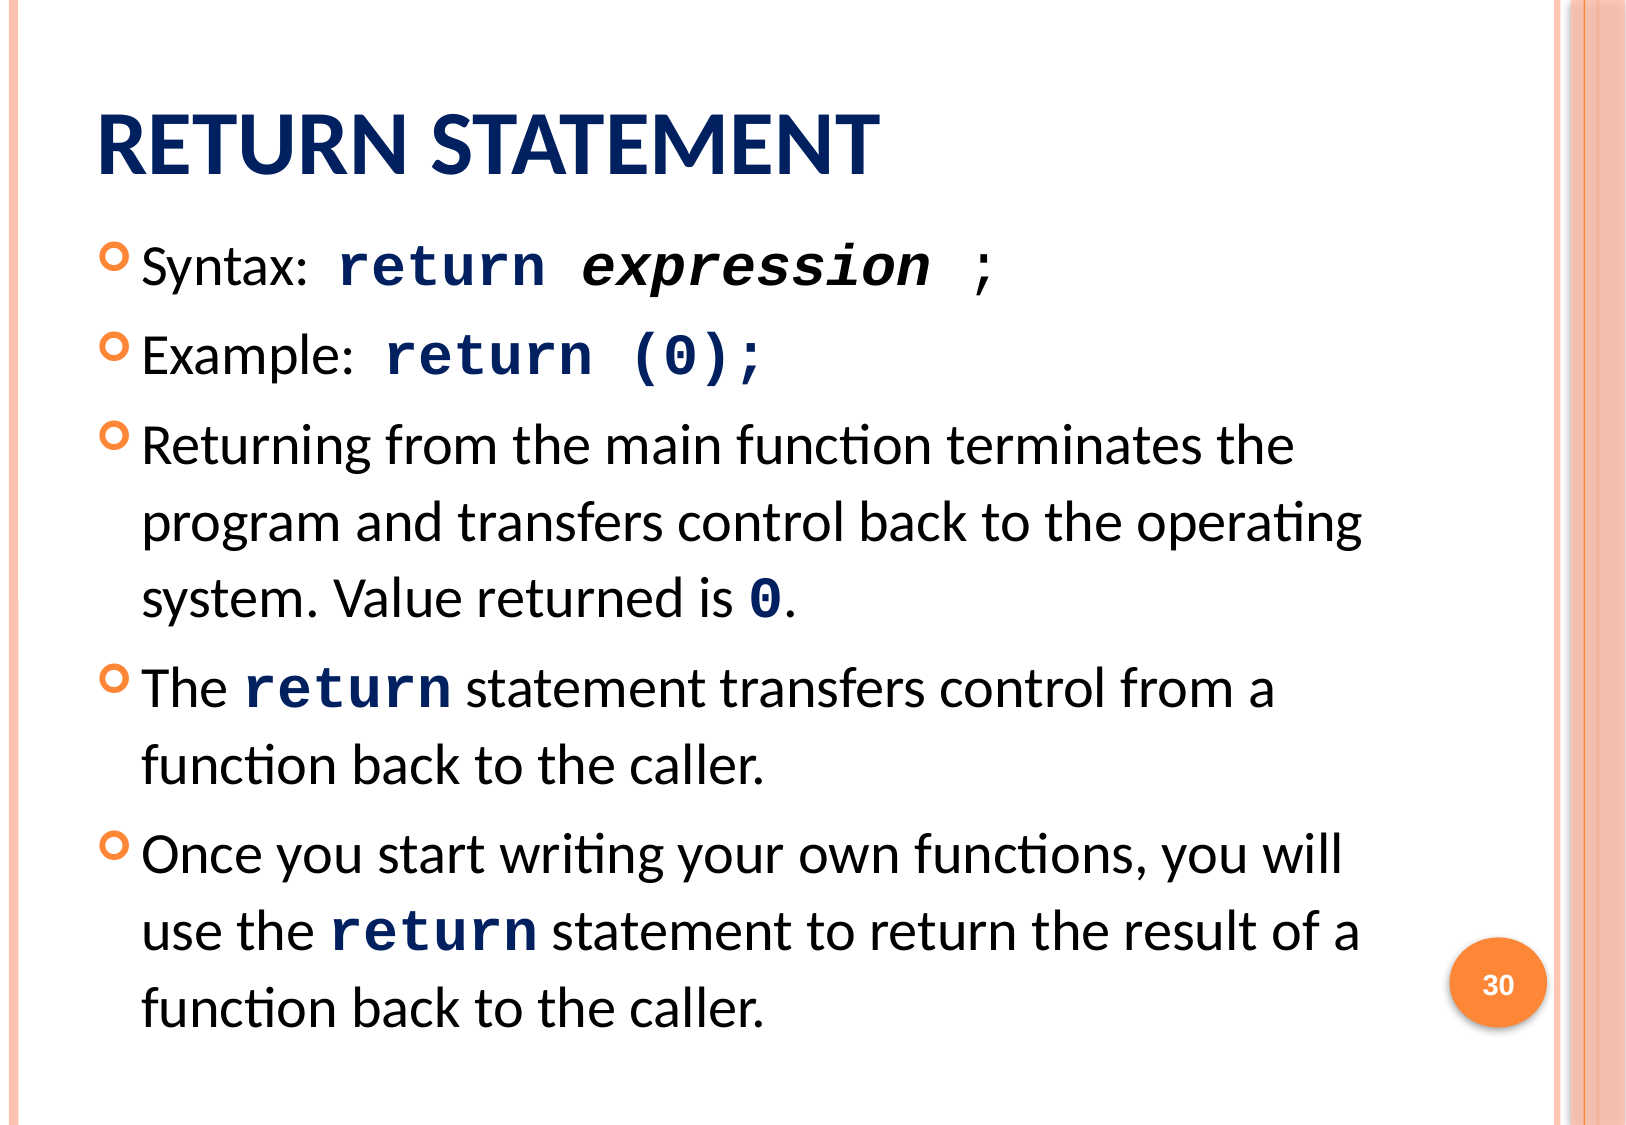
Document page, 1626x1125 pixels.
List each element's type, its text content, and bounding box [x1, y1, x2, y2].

title Return Statement [81, 45, 1409, 200]
slide_number 30 [1444, 940, 1553, 1027]
list Syntax: return expression ; Example: return (0); Returning from the main function terminates the program and transfers control back to the operating system. Value returned is 0. The return statement transfers control from a function back to the caller. Once you start writing your own functions, you will use the return statement to return the result of a function back to the caller. [81, 212, 1449, 1088]
